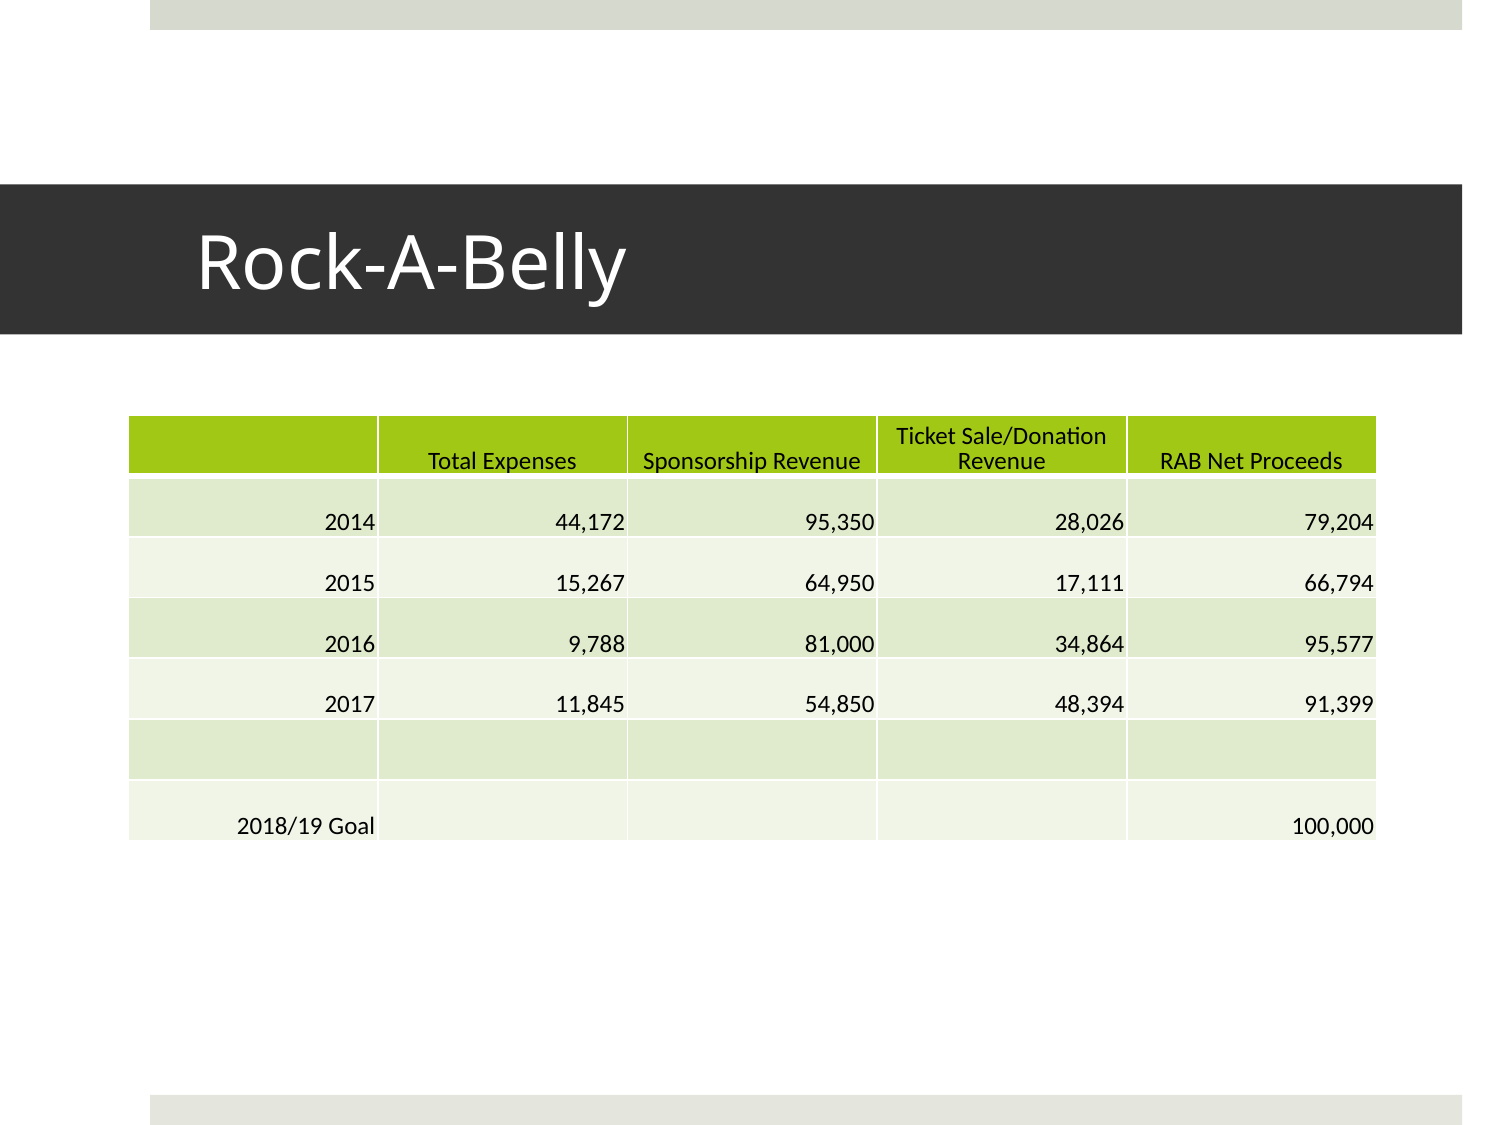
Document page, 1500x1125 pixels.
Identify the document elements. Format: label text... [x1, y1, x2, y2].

table_cell 2018/19 Goal [129, 781, 377, 840]
table_cell 17,111 [878, 538, 1126, 597]
table_cell 91,399 [1128, 659, 1376, 718]
table_cell [379, 781, 627, 840]
table_cell 100,000 [1128, 781, 1376, 840]
table_cell [628, 781, 876, 840]
table_cell [379, 720, 627, 779]
table_cell 66,794 [1128, 538, 1376, 597]
table_cell 81,000 [628, 598, 876, 657]
table_cell [878, 720, 1126, 779]
table_header RAB Net Proceeds [1128, 416, 1376, 473]
table_cell 48,394 [878, 659, 1126, 718]
table_header [129, 416, 377, 473]
table_cell [129, 720, 377, 779]
table_cell 44,172 [379, 479, 627, 536]
table_cell 79,204 [1128, 479, 1376, 536]
table_cell 11,845 [379, 659, 627, 718]
table_header Sponsorship Revenue [628, 416, 876, 473]
table_cell 2015 [129, 538, 377, 597]
title Rock-A-Belly [0, 184, 1463, 335]
table_cell 64,950 [628, 538, 876, 597]
table_header Total Expenses [379, 416, 627, 473]
table_cell 95,577 [1128, 598, 1376, 657]
table_cell [1128, 720, 1376, 779]
table_cell 2016 [129, 598, 377, 657]
table_cell 28,026 [878, 479, 1126, 536]
table_cell 34,864 [878, 598, 1126, 657]
table_cell 2014 [129, 479, 377, 536]
table_cell [878, 781, 1126, 840]
table_cell 95,350 [628, 479, 876, 536]
table_cell 9,788 [379, 598, 627, 657]
table_header Ticket Sale/Donation Revenue [878, 416, 1126, 473]
table_cell [628, 720, 876, 779]
table_cell 2017 [129, 659, 377, 718]
table_cell 15,267 [379, 538, 627, 597]
table_cell 54,850 [628, 659, 876, 718]
